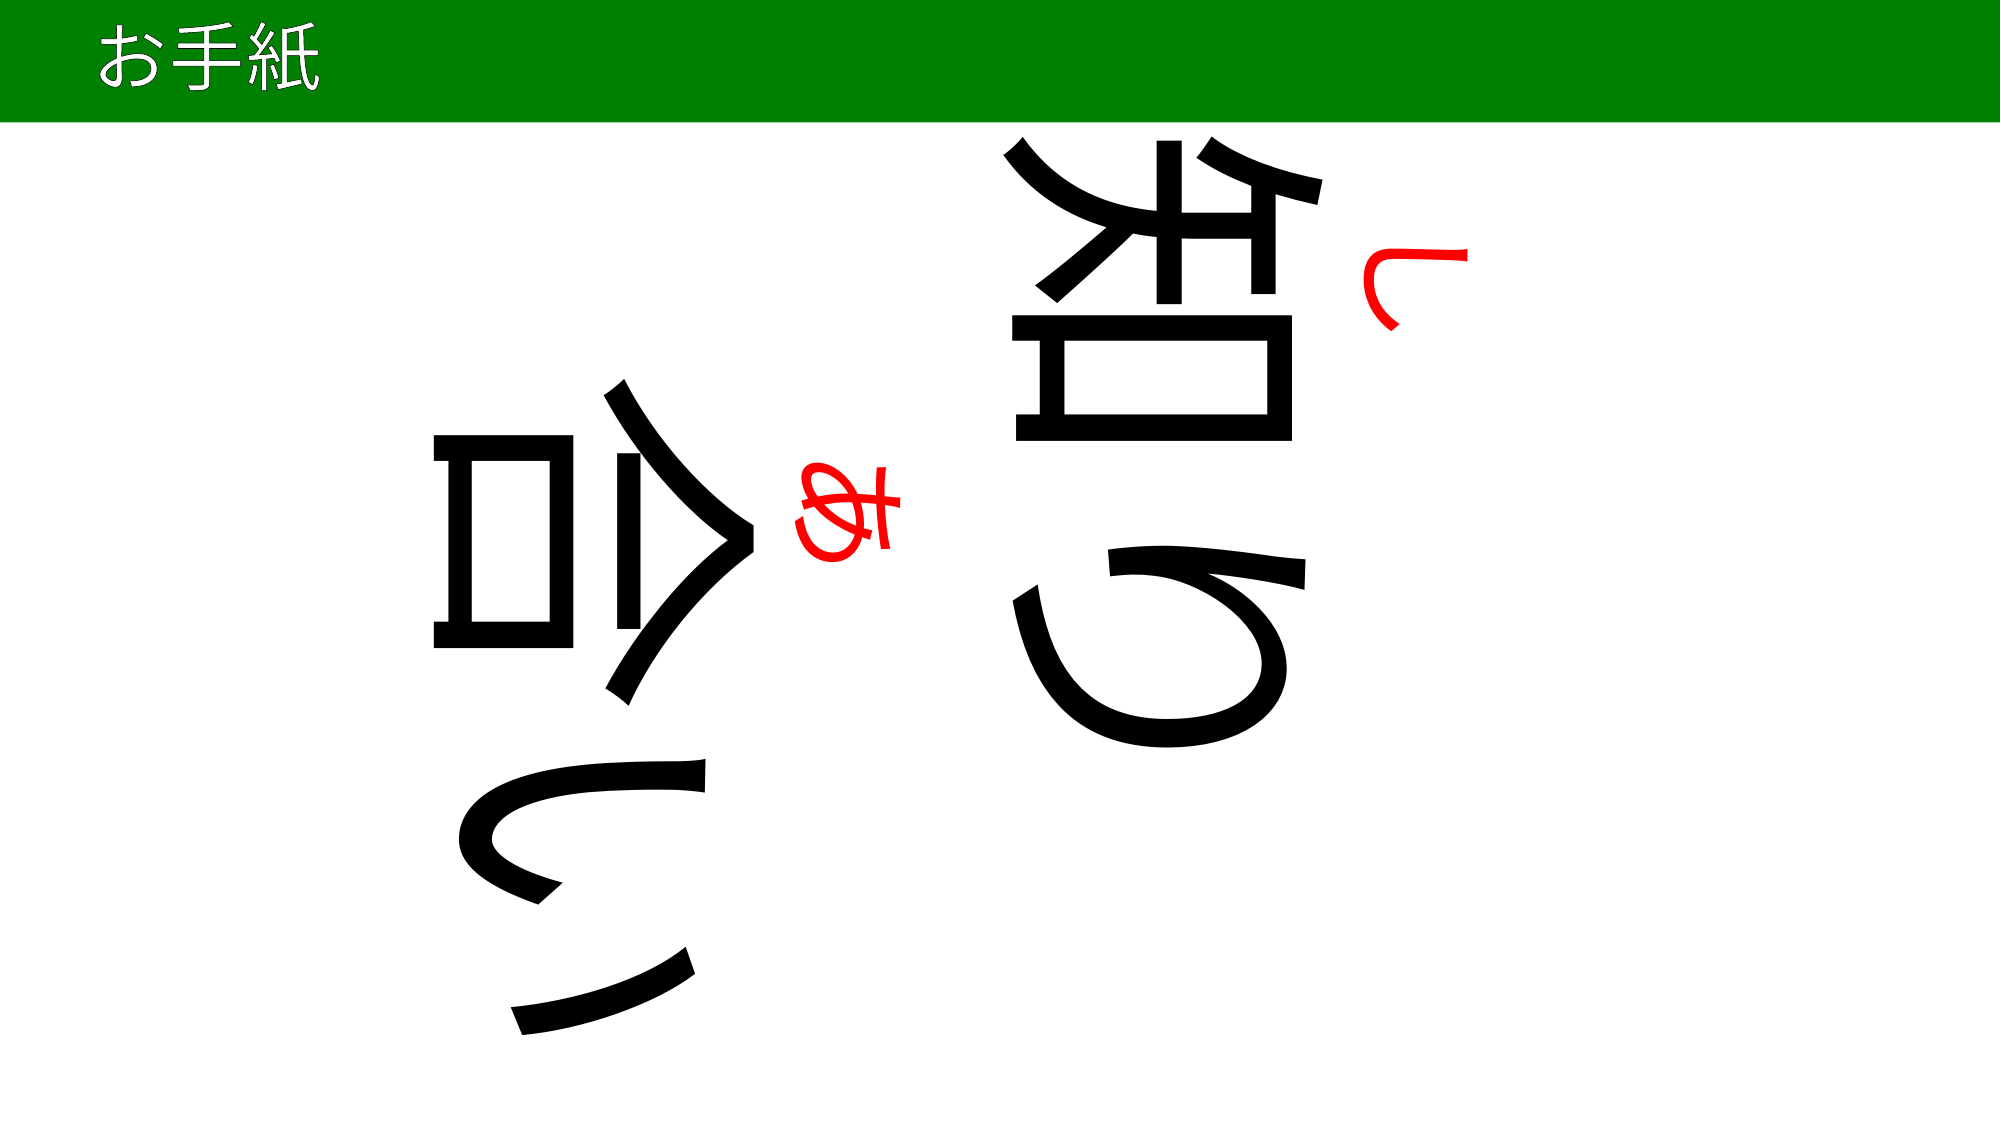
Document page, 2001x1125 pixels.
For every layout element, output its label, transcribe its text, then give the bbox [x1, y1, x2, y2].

text_box 知り [934, 110, 1387, 882]
text_box あ [818, 434, 934, 577]
title お手紙 [0, 0, 1712, 123]
text_box し [1320, 204, 1503, 346]
text_box 合い [366, 352, 818, 1125]
slide_number 6 [1712, 0, 2000, 123]
